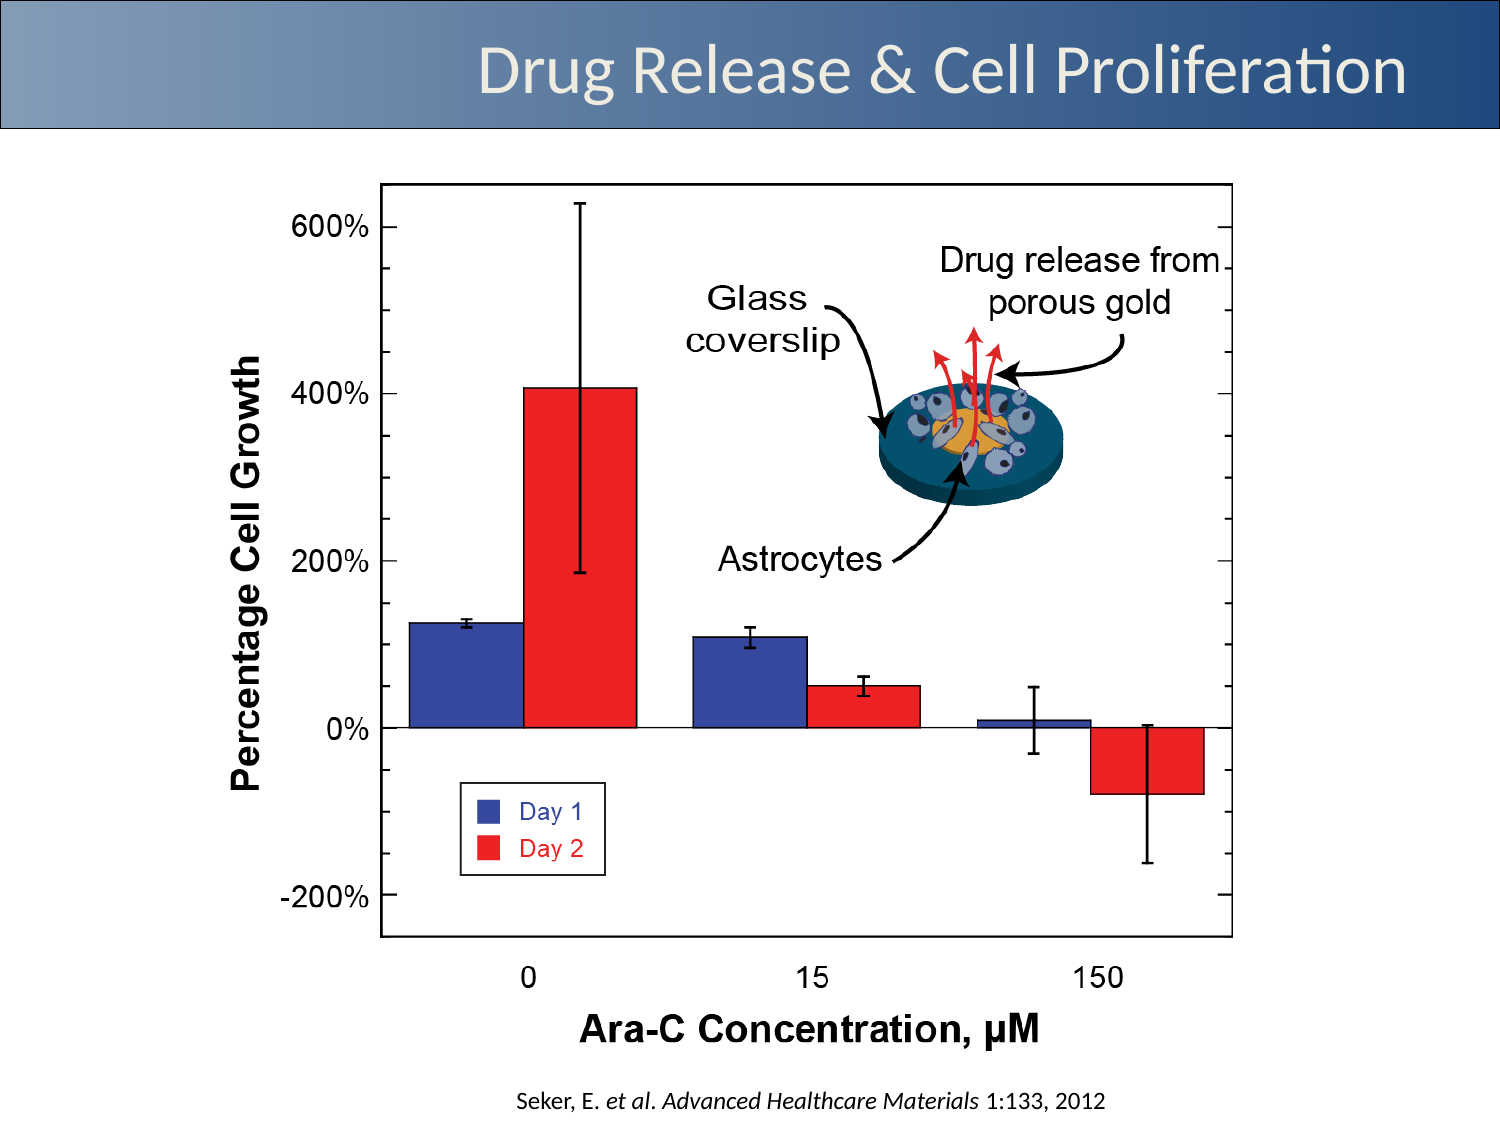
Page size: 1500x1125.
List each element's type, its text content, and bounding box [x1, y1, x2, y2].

text_box Seker, E. et al. Advanced Healthcare Materials 1:133, 2012 [501, 1083, 1289, 1122]
text_box [63, 163, 1422, 913]
text_box Drug Release & Cell Proliferation [74, 4, 1425, 126]
picture [225, 183, 1233, 1058]
text_box [0, 0, 1500, 129]
